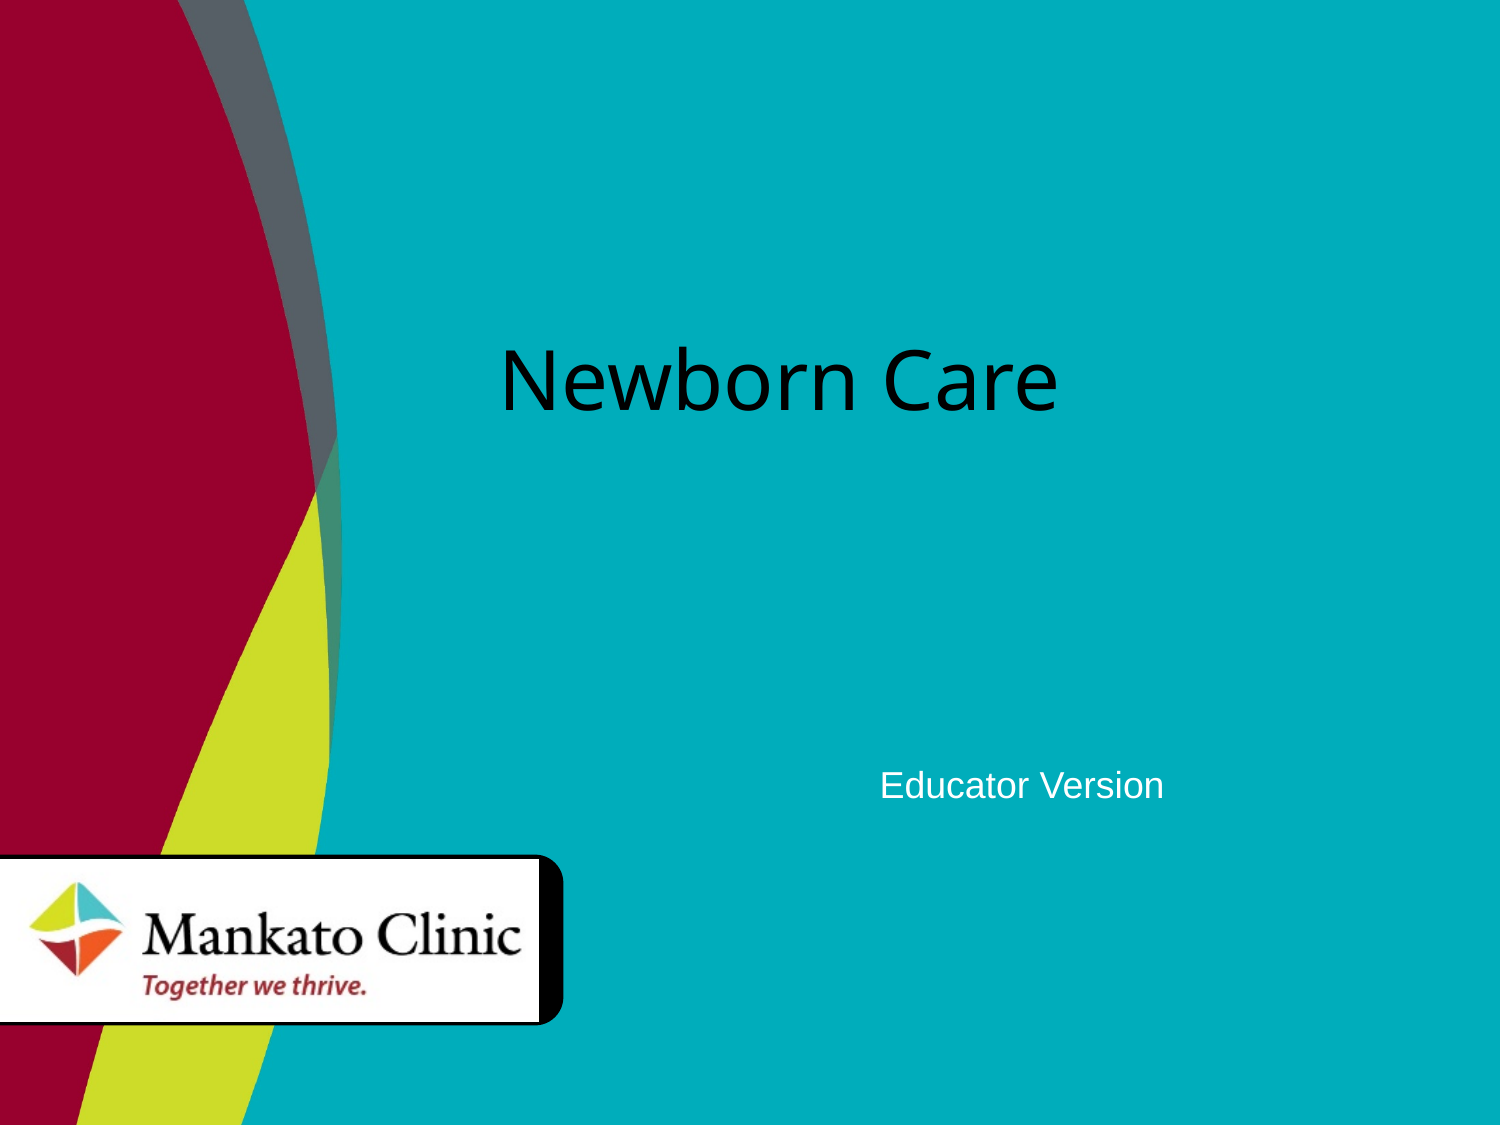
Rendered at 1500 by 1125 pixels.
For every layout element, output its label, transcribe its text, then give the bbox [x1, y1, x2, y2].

picture [0, 0, 1500, 1125]
picture [0, 859, 539, 1022]
title Newborn Care [498, 224, 1388, 437]
text_box Educator Version [864, 753, 1286, 814]
